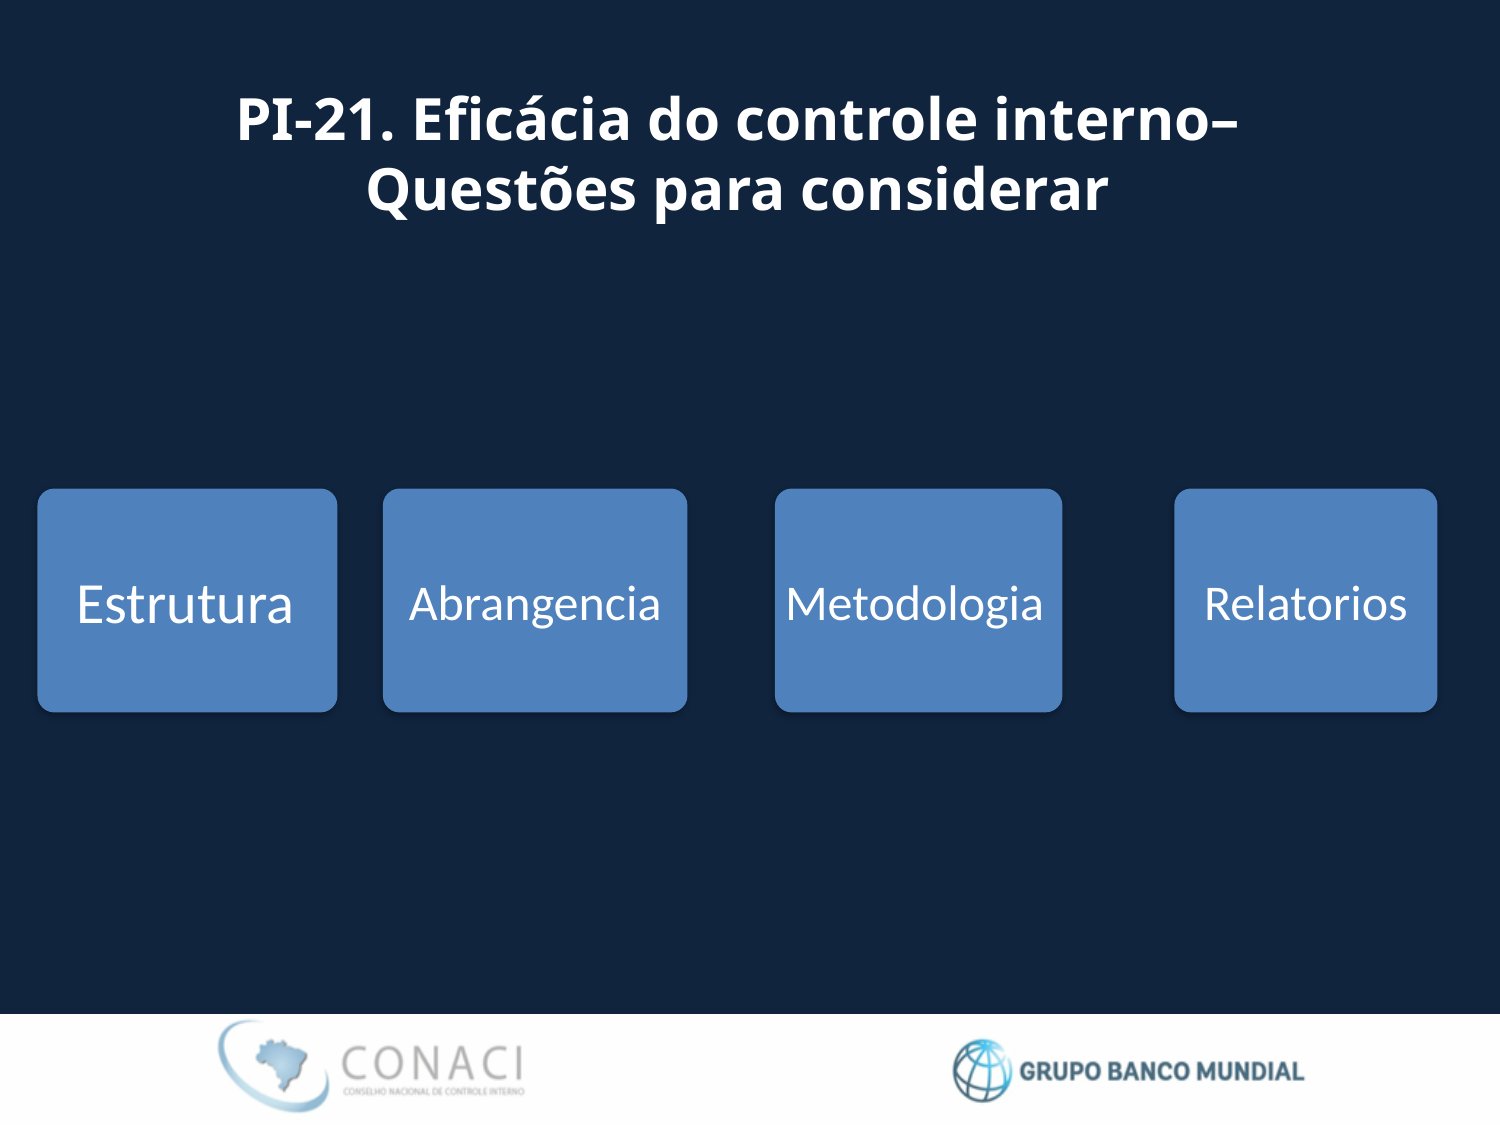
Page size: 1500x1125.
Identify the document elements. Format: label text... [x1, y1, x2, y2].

title PI-21. Eficácia do controle interno– Questões para considerar [69, 99, 1421, 206]
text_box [37, 488, 1438, 713]
picture [0, 1014, 1500, 1125]
